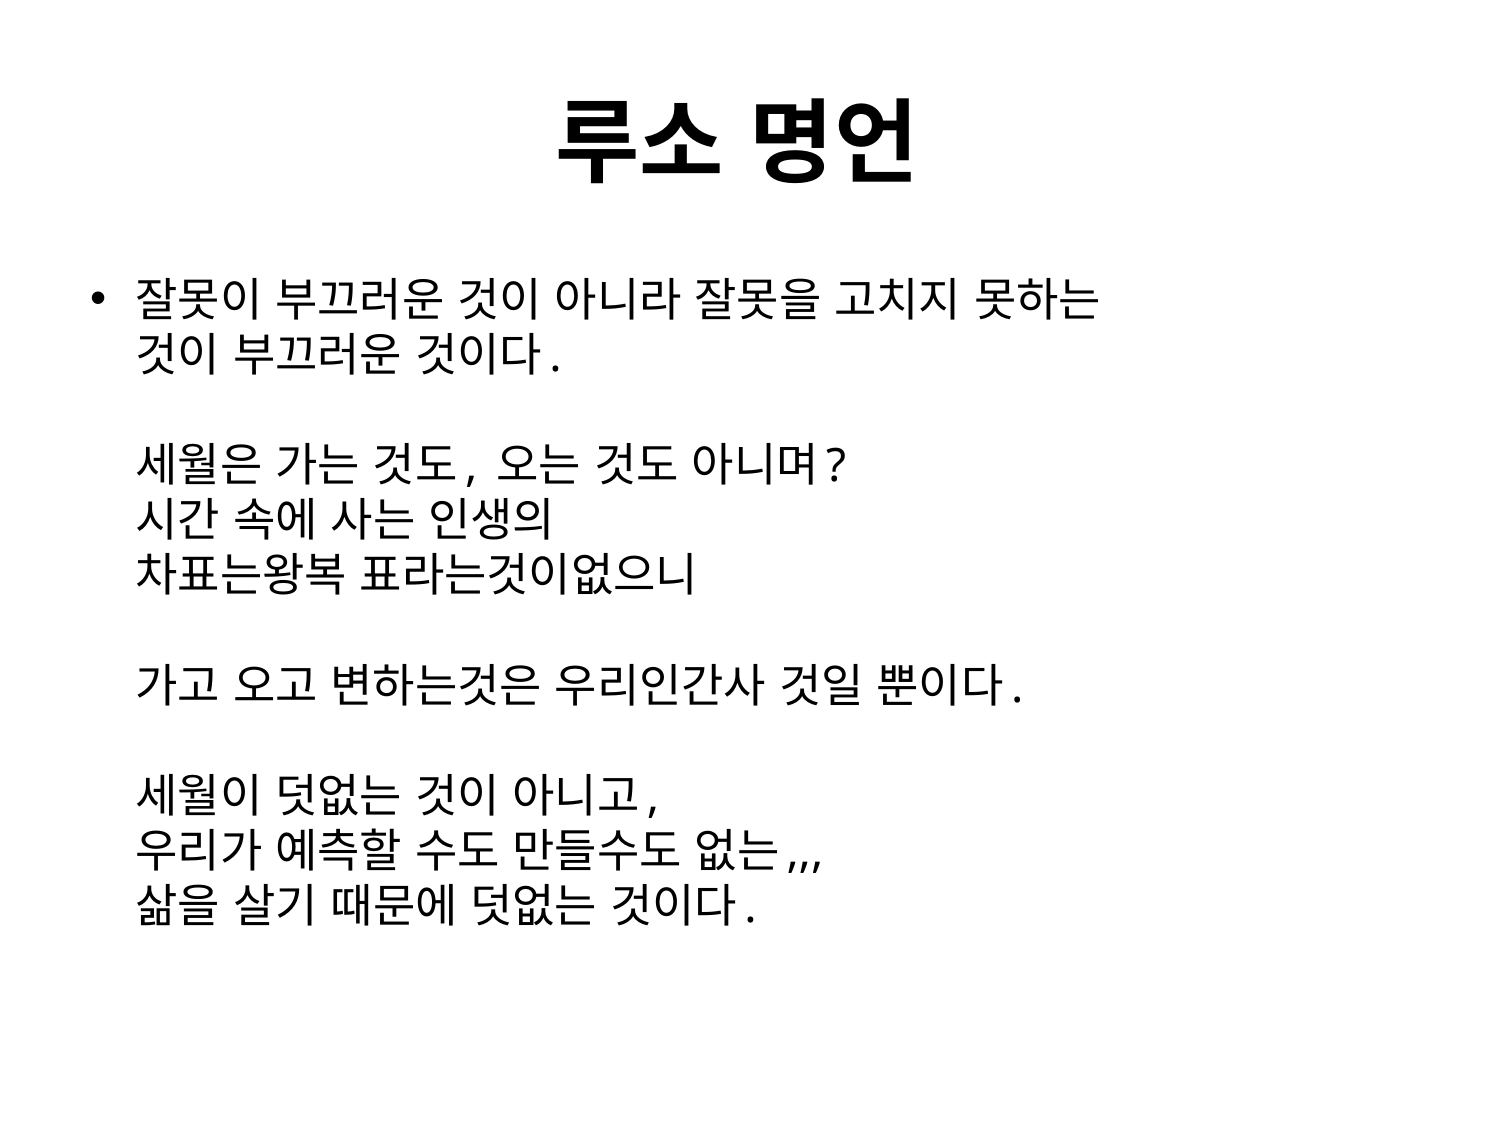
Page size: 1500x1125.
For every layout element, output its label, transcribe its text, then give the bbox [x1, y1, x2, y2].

title 루소 명언 [75, 45, 1425, 233]
list 잘못이 부끄러운 것이 아니라 잘못을 고치지 못하는 것이 부끄러운 것이다. 세월은 가는 것도, 오는 것도 아니며? 시간 속에 사는 인생의 차표는왕복 표라는것이없으니 가고 오고 변하는것은 우리인간사 것일 뿐이다. 세월이 덧없는 것이 아니고, 우리가 예측할 수도 만들수도 없는,,, 삶을 살기 때문에 덧없는 것이다. [75, 262, 1425, 1005]
